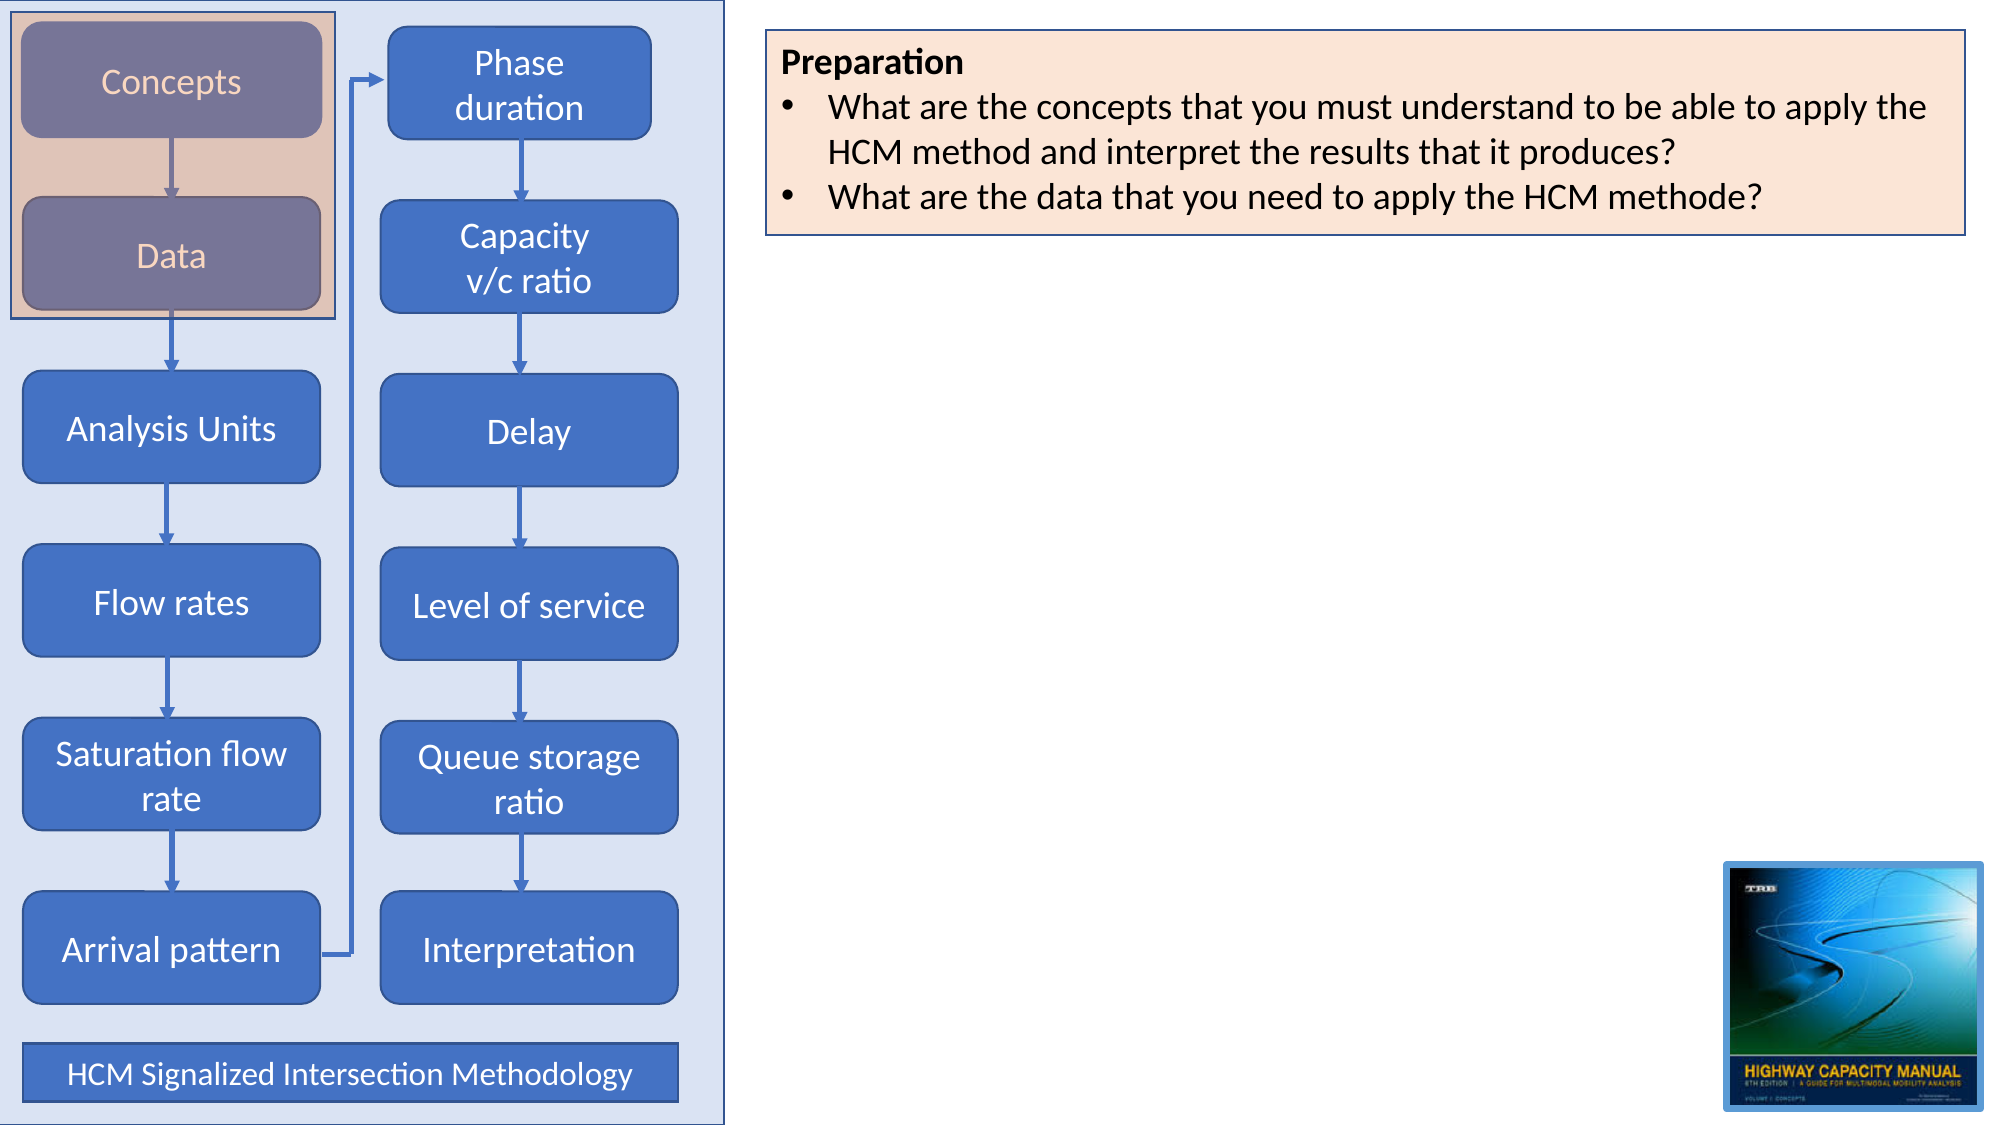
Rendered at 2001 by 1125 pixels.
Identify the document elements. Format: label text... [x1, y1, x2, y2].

text_box Level of service [379, 546, 679, 661]
text_box Interpretation [379, 890, 679, 1005]
text_box [0, 0, 725, 1125]
text_box Capacity v/c ratio [379, 199, 679, 314]
text_box Saturation flow rate [21, 716, 322, 832]
picture [1730, 868, 1977, 1106]
text_box Analysis Units [21, 369, 322, 485]
text_box HCM Signalized Intersection Methodology [22, 1042, 679, 1103]
text_box Preparation What are the concepts that you must understand to be able to apply the HCM method and interpret the results that it produces? What are the data that you need to apply the HCM methode? [765, 29, 1966, 236]
text_box [10, 11, 336, 320]
text_box Delay [379, 372, 679, 488]
text_box Arrival pattern [21, 890, 322, 1005]
text_box Flow rates [21, 543, 322, 658]
text_box Phase duration [387, 25, 652, 141]
text_box Queue storage ratio [379, 719, 679, 835]
